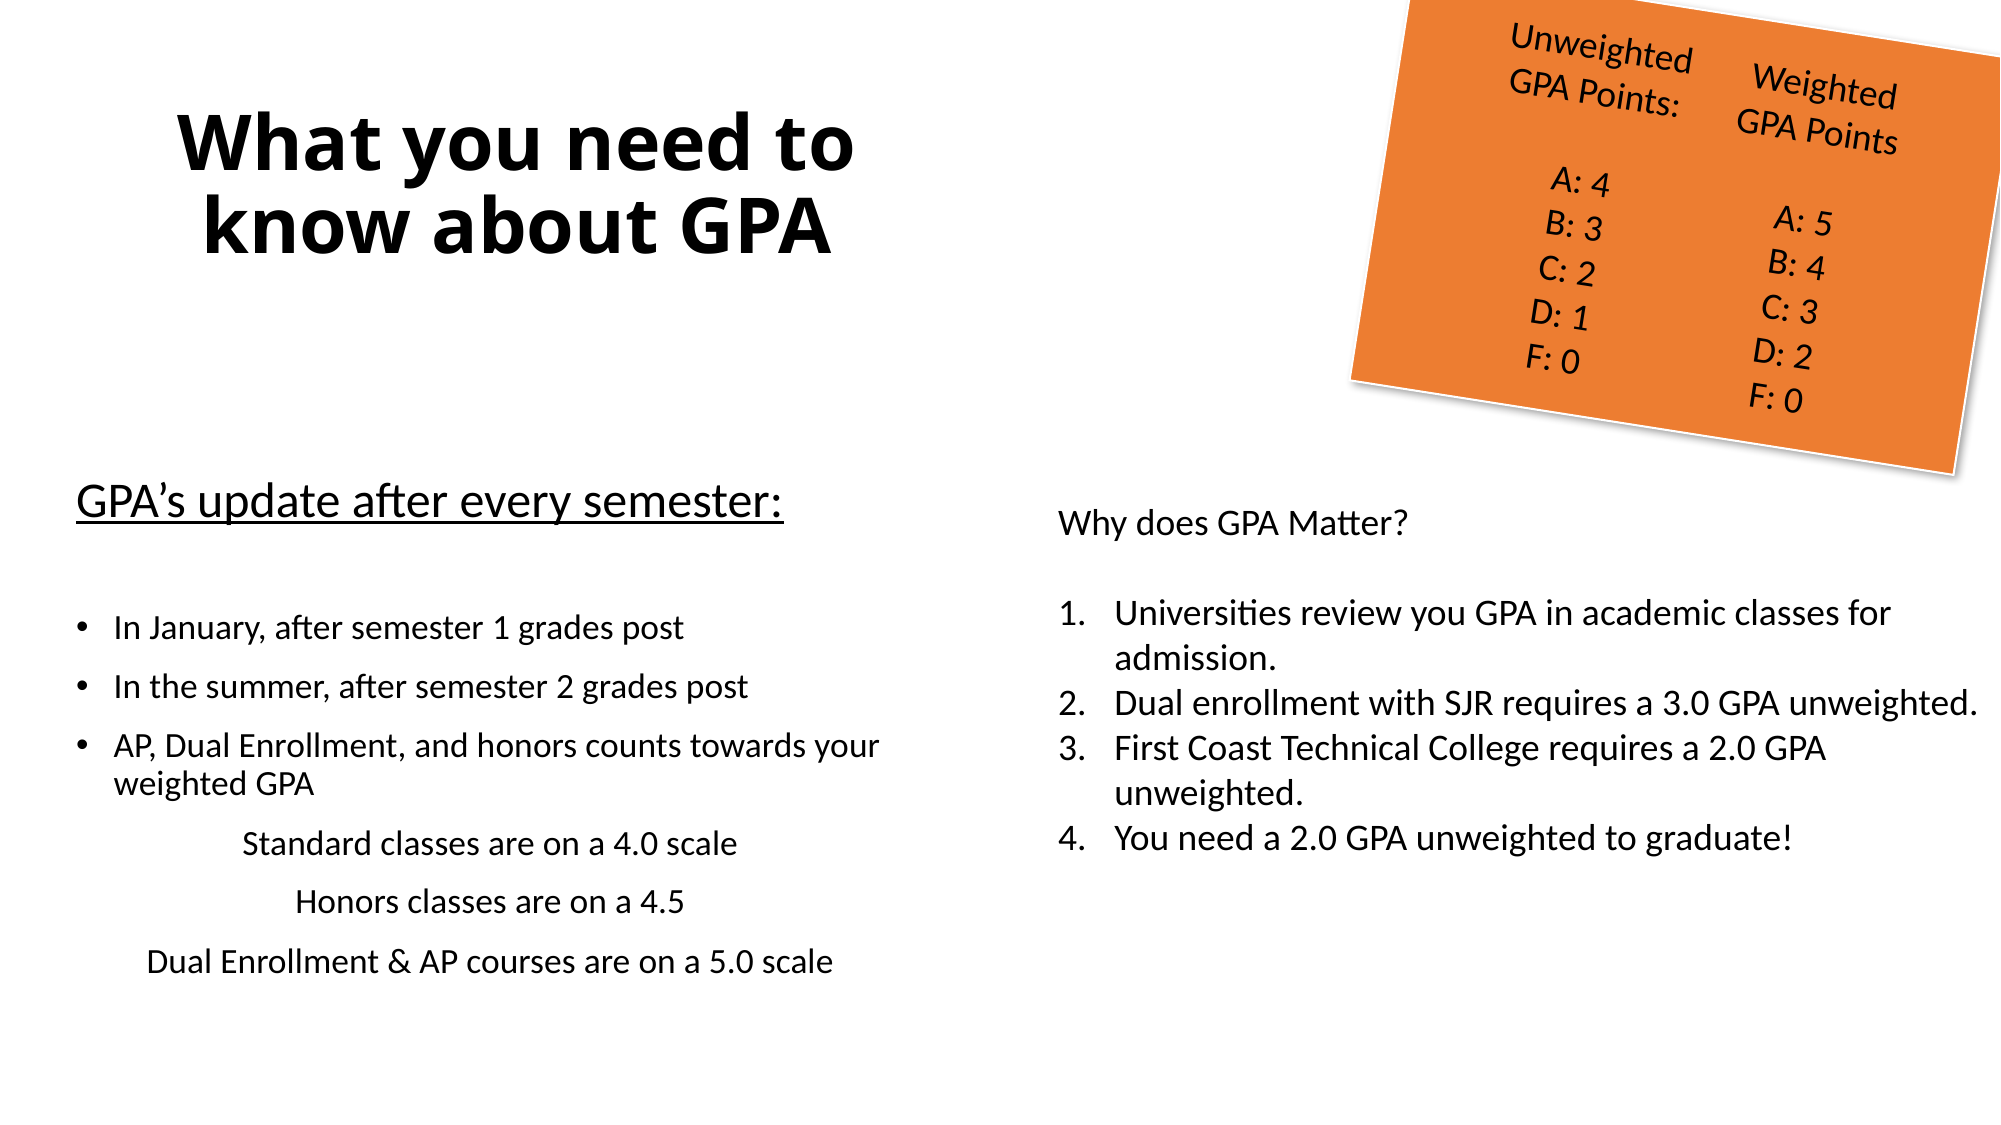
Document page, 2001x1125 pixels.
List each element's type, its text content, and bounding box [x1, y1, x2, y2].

text_box Why does GPA Matter? Universities review you GPA in academic classes for admission. Dual enrollment with SJR requires a 3.0 GPA unweighted. First Coast Technical College requires a 2.0 GPA unweighted. You need a 2.0 GPA unweighted to graduate! [1043, 490, 2000, 911]
list GPA’s update after every semester: In January, after semester 1 grades post In the summer, after semester 2 grades post AP, Dual Enrollment, and honors counts towards your weighted GPA Standard classes are on a 4.0 scale Honors classes are on a 4.5 Dual Enrollment & AP courses are on a 5.0 scale [61, 428, 920, 1027]
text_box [1378, 9, 1990, 431]
title What you need to know about GPA [124, 53, 909, 322]
